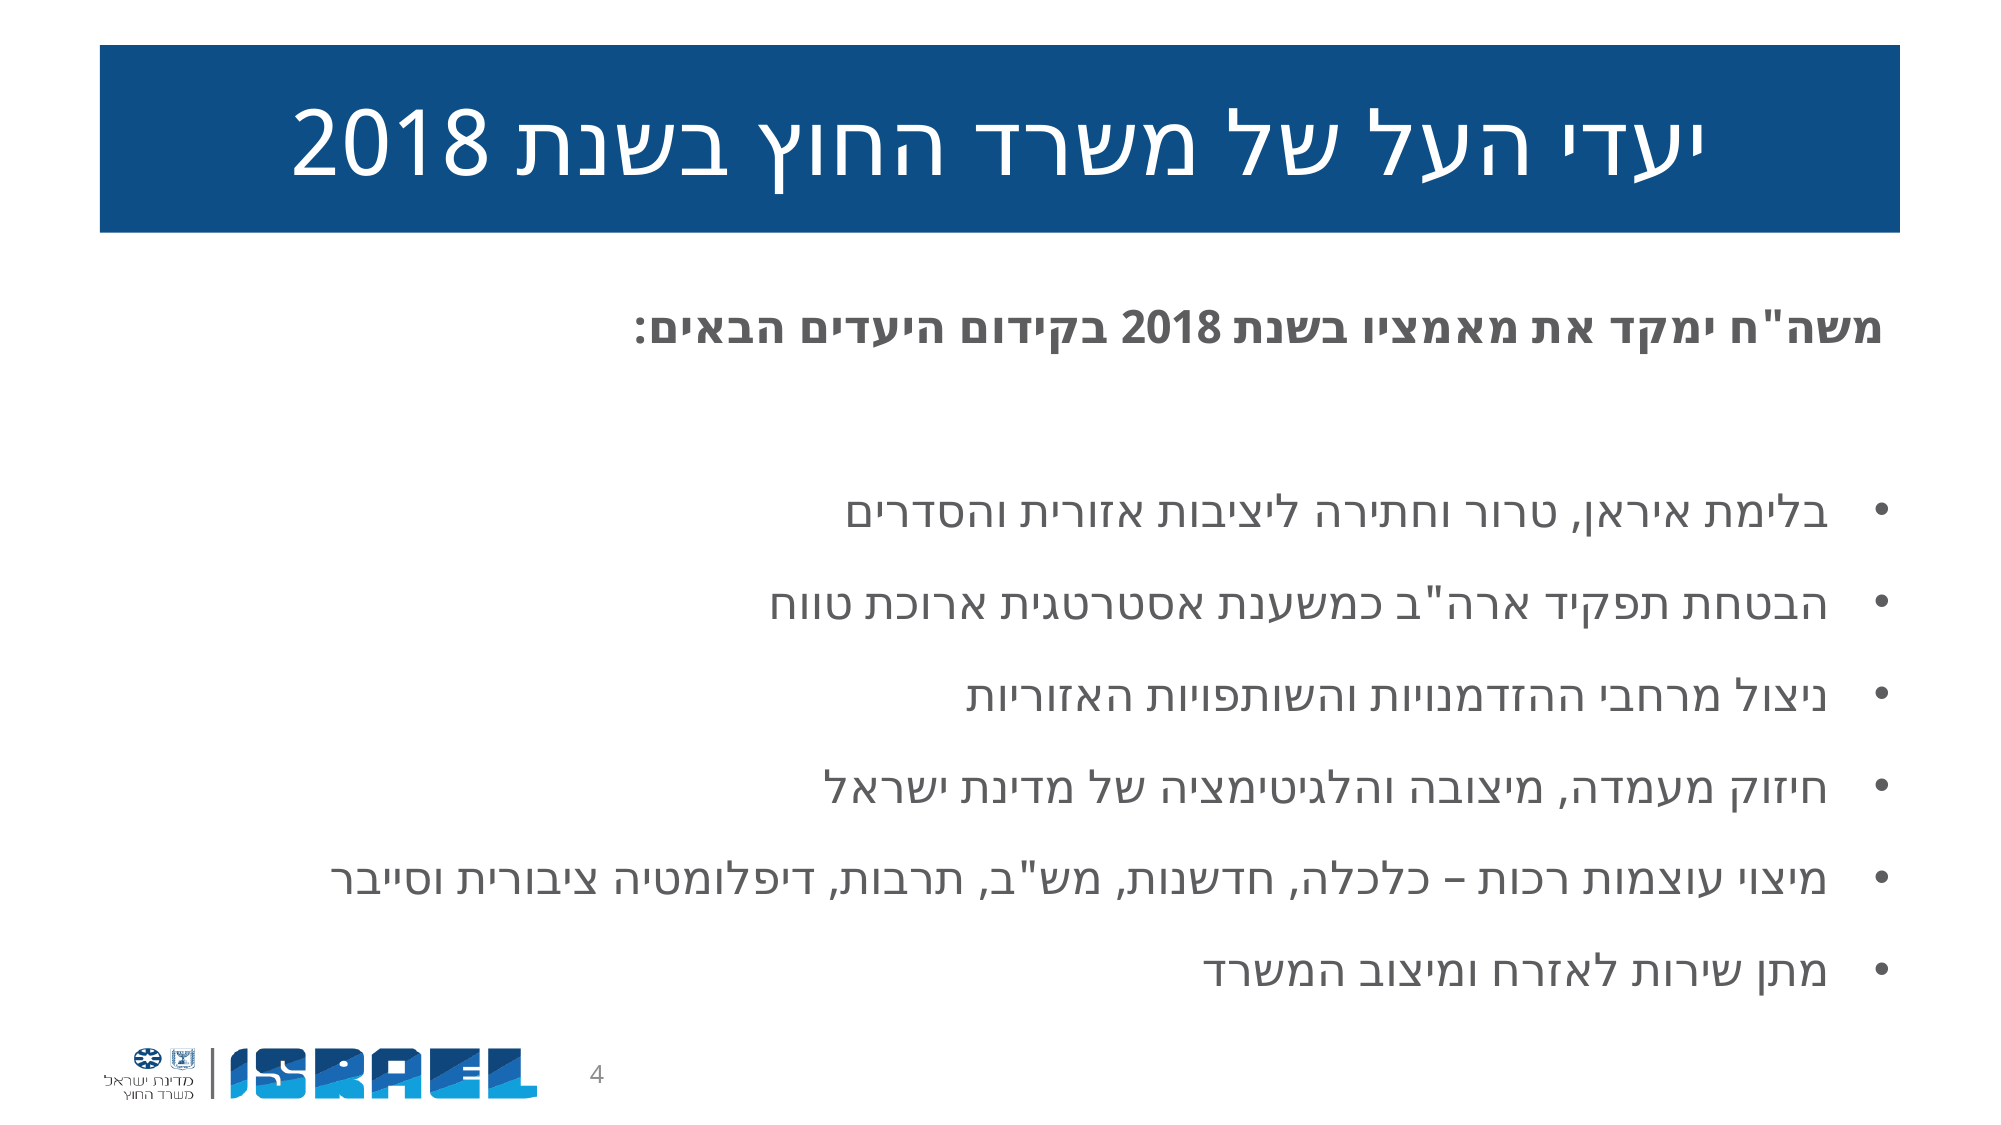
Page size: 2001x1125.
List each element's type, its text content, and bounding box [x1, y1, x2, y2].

title יעדי העל של משרד החוץ בשנת 2018 [99, 45, 1900, 233]
slide_number 4 [574, 1045, 1042, 1106]
list משה"ח ימקד את מאמציו בשנת 2018 בקידום היעדים הבאים: בלימת איראן, טרור וחתירה ליציבות אזורית והסדרים הבטחת תפקיד ארה"ב כמשענת אסטרטגית ארוכת טווח ניצול מרחבי ההזדמנויות והשותפויות האזוריות חיזוק מעמדה, מיצובה והלגיטימציה של מדינת ישראל מיצוי עוצמות רכות – כלכלה, חדשנות, מש"ב, תרבות, דיפלומטיה ציבורית וסייבר מתן שירות לאזרח ומיצוב המשרד [99, 262, 1900, 1005]
picture [98, 1045, 537, 1106]
